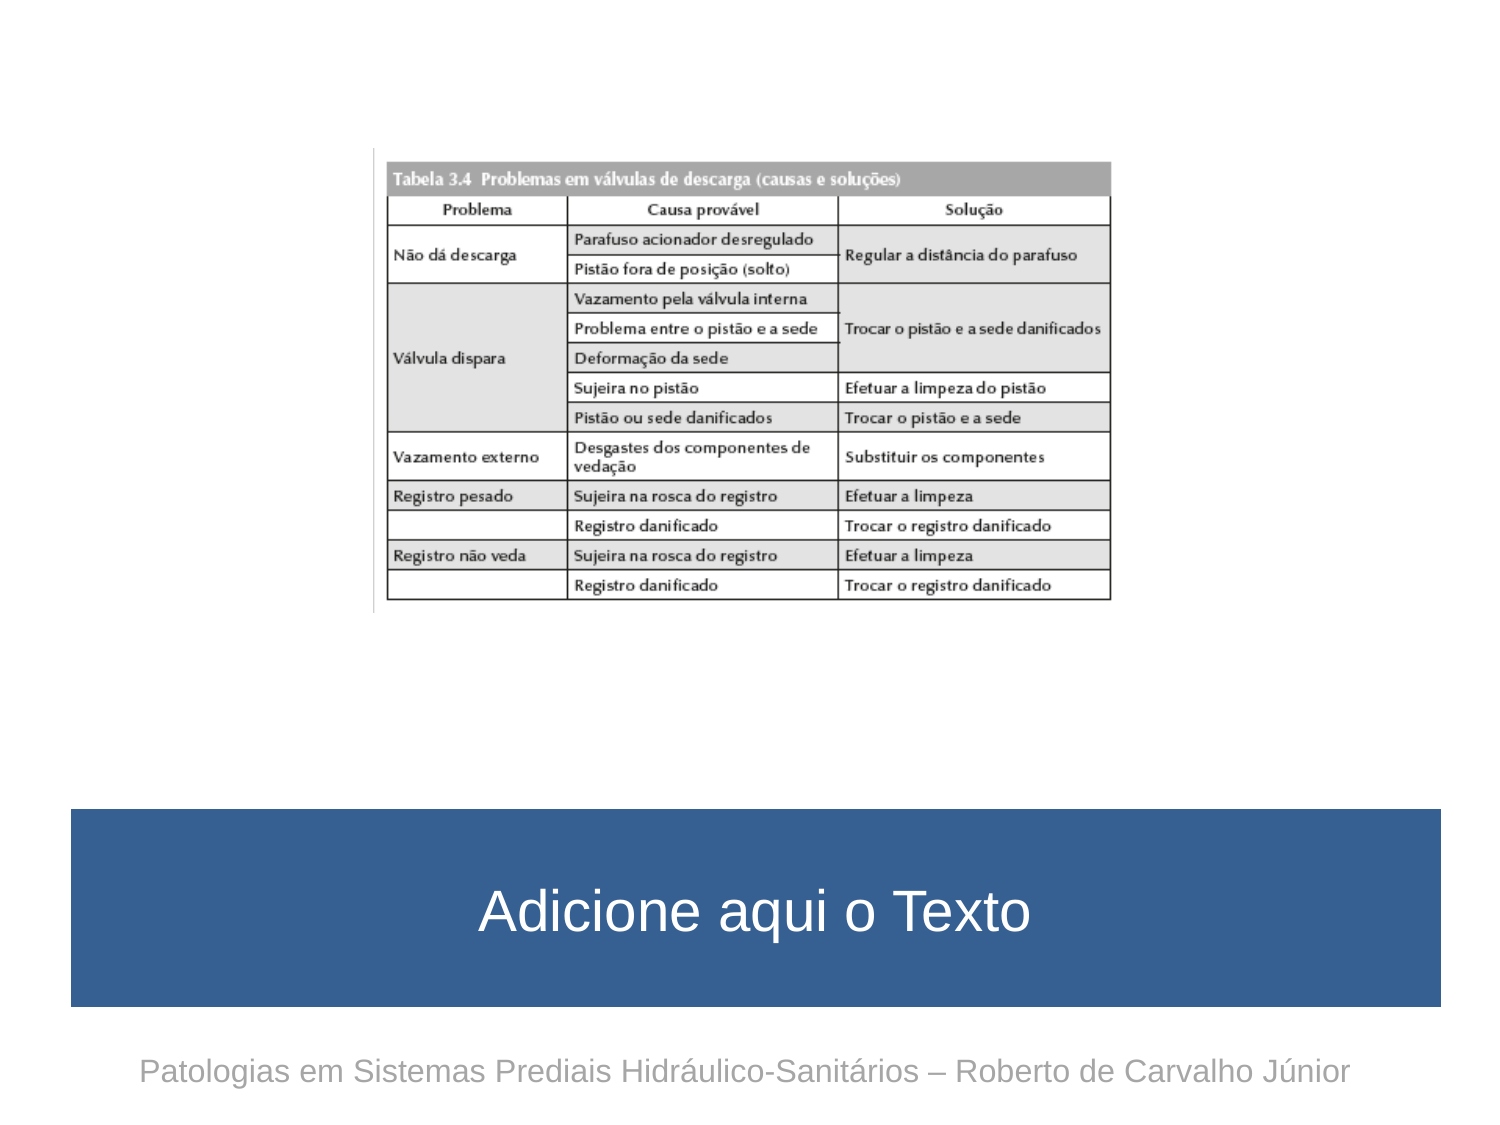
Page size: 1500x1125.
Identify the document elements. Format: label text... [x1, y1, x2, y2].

picture [373, 148, 1124, 614]
footer Patologias em Sistemas Prediais Hidráulico-Sanitários – Roberto de Carvalho Júnior [0, 1042, 1500, 1103]
text_box Adicione aqui o Texto [70, 808, 1442, 1008]
